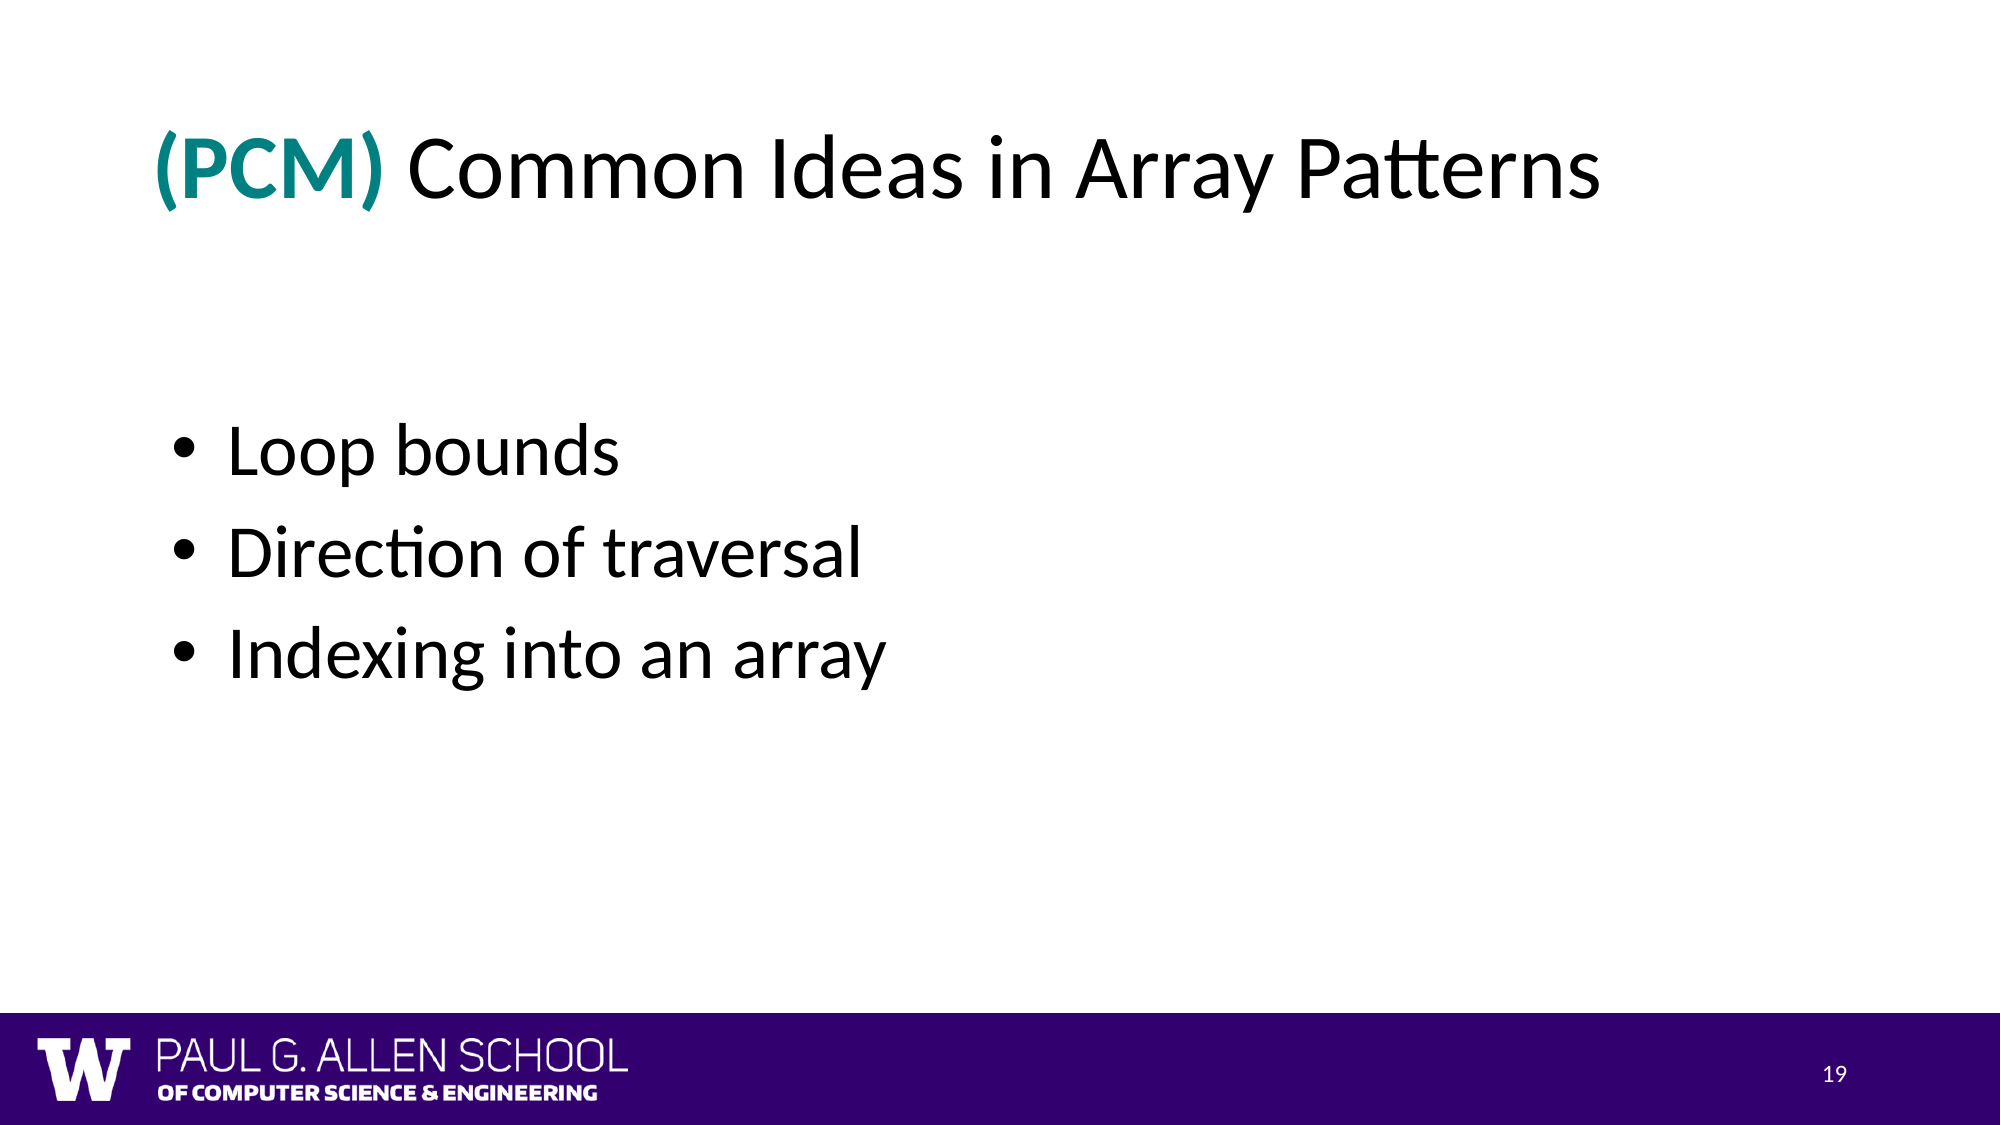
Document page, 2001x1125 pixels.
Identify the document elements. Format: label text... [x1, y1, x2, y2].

list Loop bounds Direction of traversal Indexing into an array [137, 252, 1887, 854]
title (PCM) Common Ideas in Array Patterns [137, 59, 1863, 252]
picture [0, 1013, 2000, 1125]
slide_number 19 [1412, 1042, 1863, 1103]
